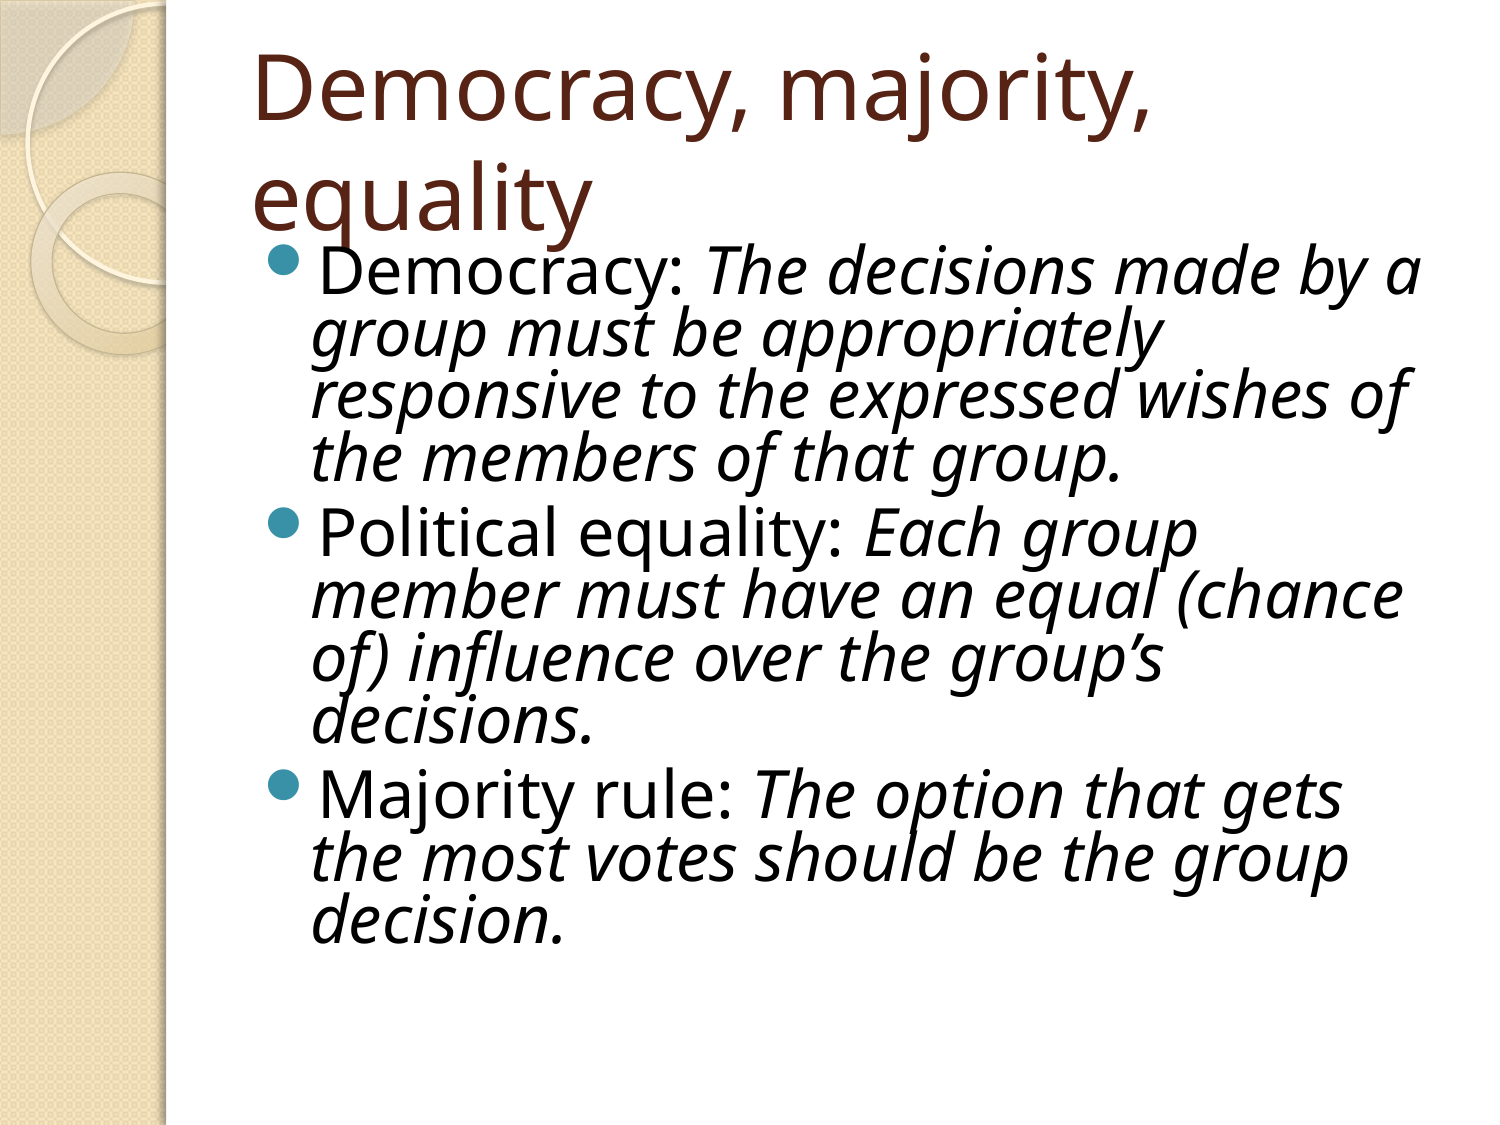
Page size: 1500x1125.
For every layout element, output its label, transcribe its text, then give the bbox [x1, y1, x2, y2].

list Democracy: The decisions made by a group must be appropriately responsive to the expressed wishes of the members of that group. Political equality: Each group member must have an equal (chance of) influence over the group’s decisions. Majority rule: The option that gets the most votes should be the group decision. [235, 237, 1466, 1025]
title Democracy, majority, equality [235, 45, 1466, 233]
